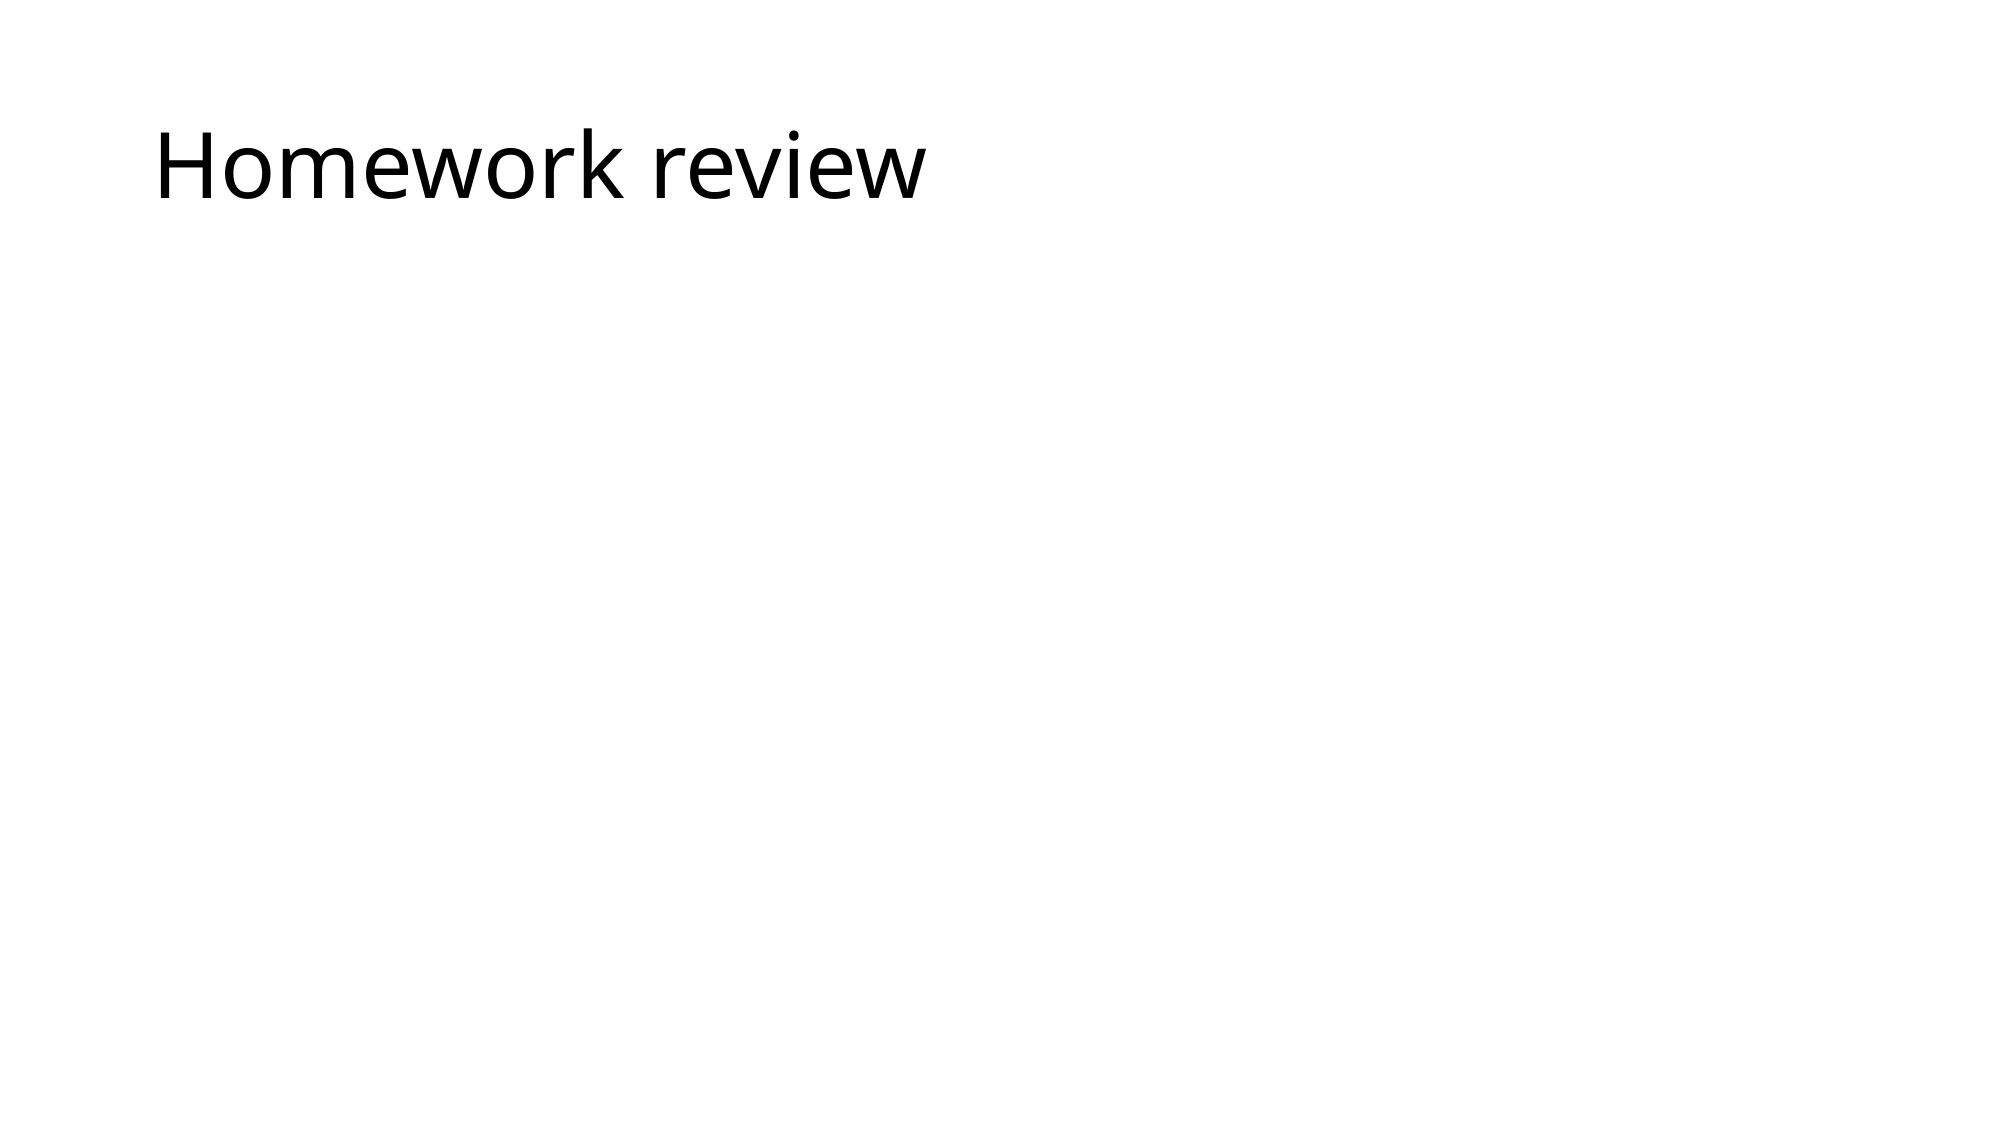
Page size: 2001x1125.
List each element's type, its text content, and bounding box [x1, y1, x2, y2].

title Homework review [137, 59, 1863, 278]
